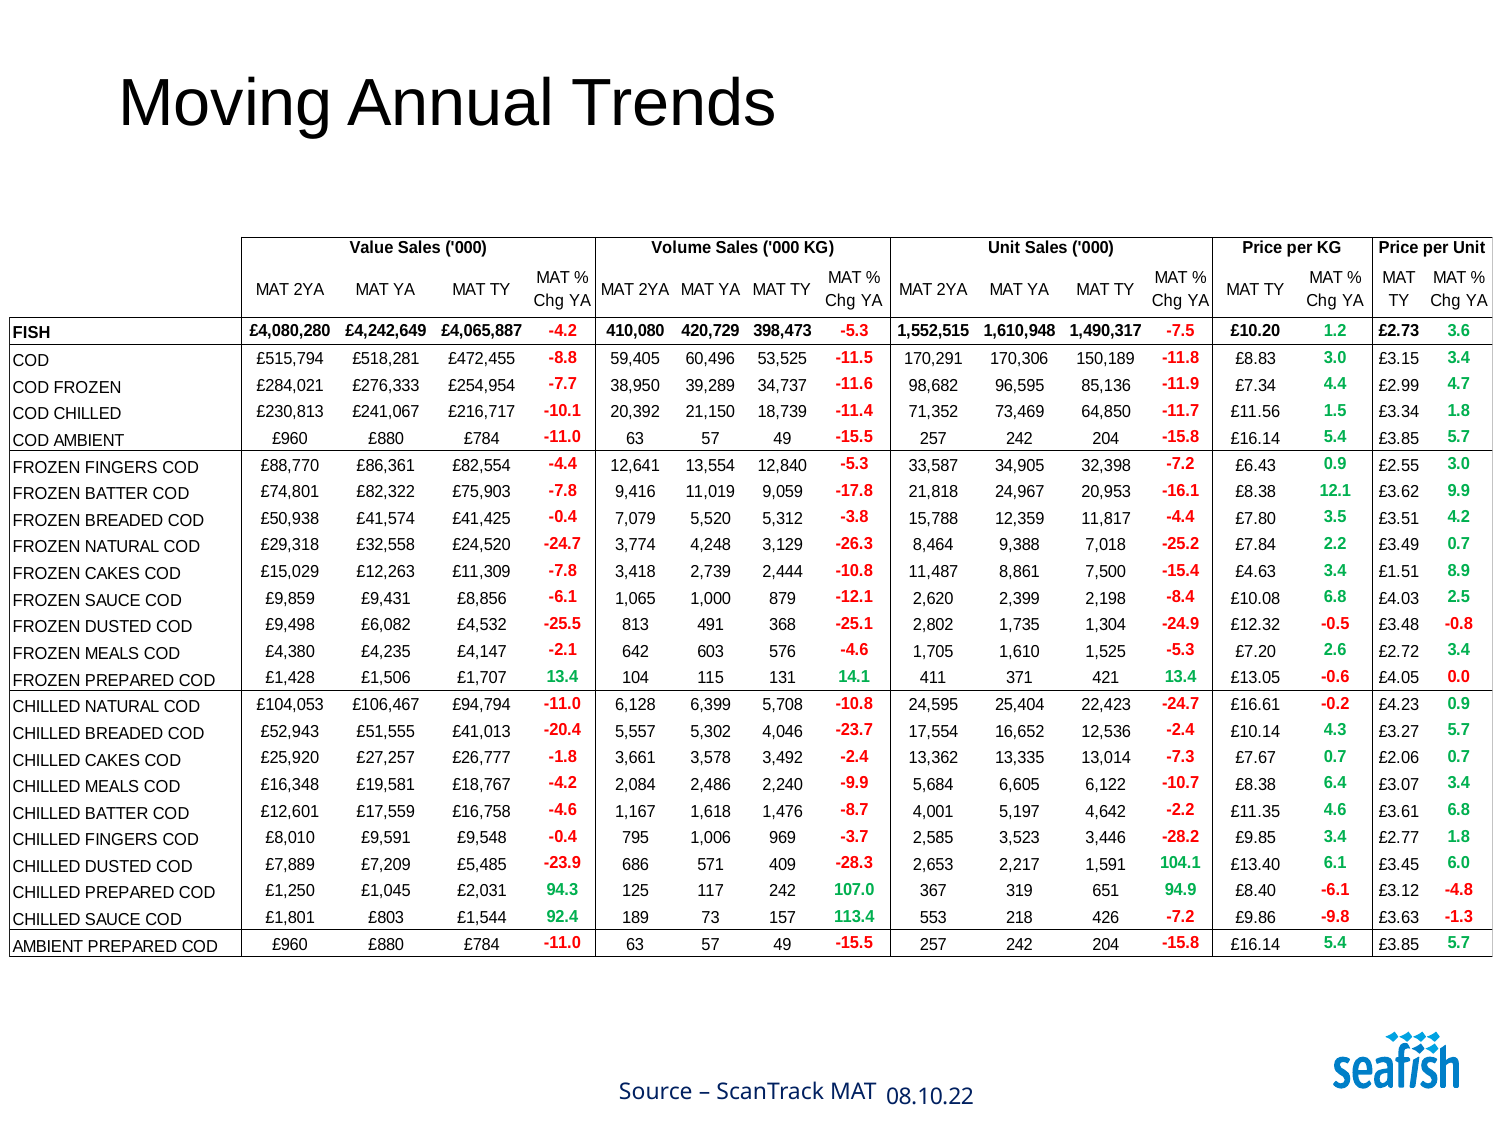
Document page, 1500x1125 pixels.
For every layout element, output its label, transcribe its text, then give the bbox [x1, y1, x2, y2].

picture [799, 1076, 1059, 1107]
text_box Source – ScanTrack MAT [0, 1069, 1498, 1112]
picture [9, 236, 1493, 975]
title Moving Annual Trends [103, 59, 1397, 236]
